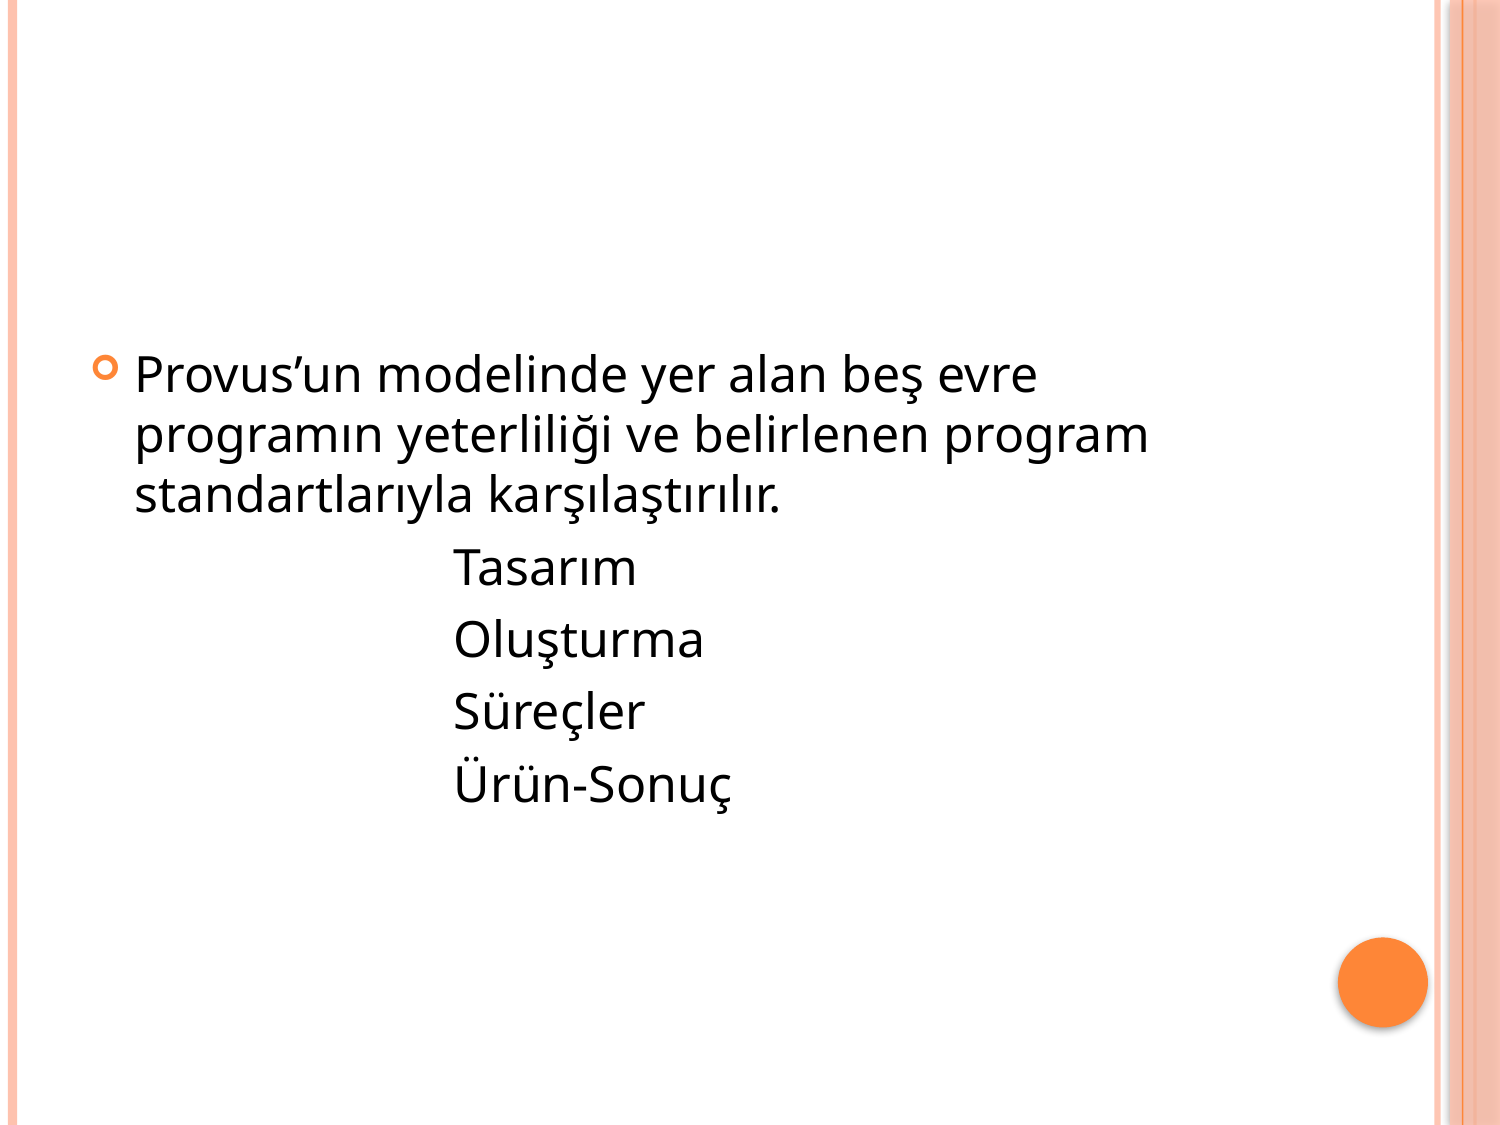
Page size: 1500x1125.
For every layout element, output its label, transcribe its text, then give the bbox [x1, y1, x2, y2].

list Provus’un modelinde yer alan beş evre programın yeterliliği ve belirlenen program standartlarıyla karşılaştırılır. Tasarım Oluşturma Süreçler Ürün-Sonuç [75, 262, 1300, 1062]
